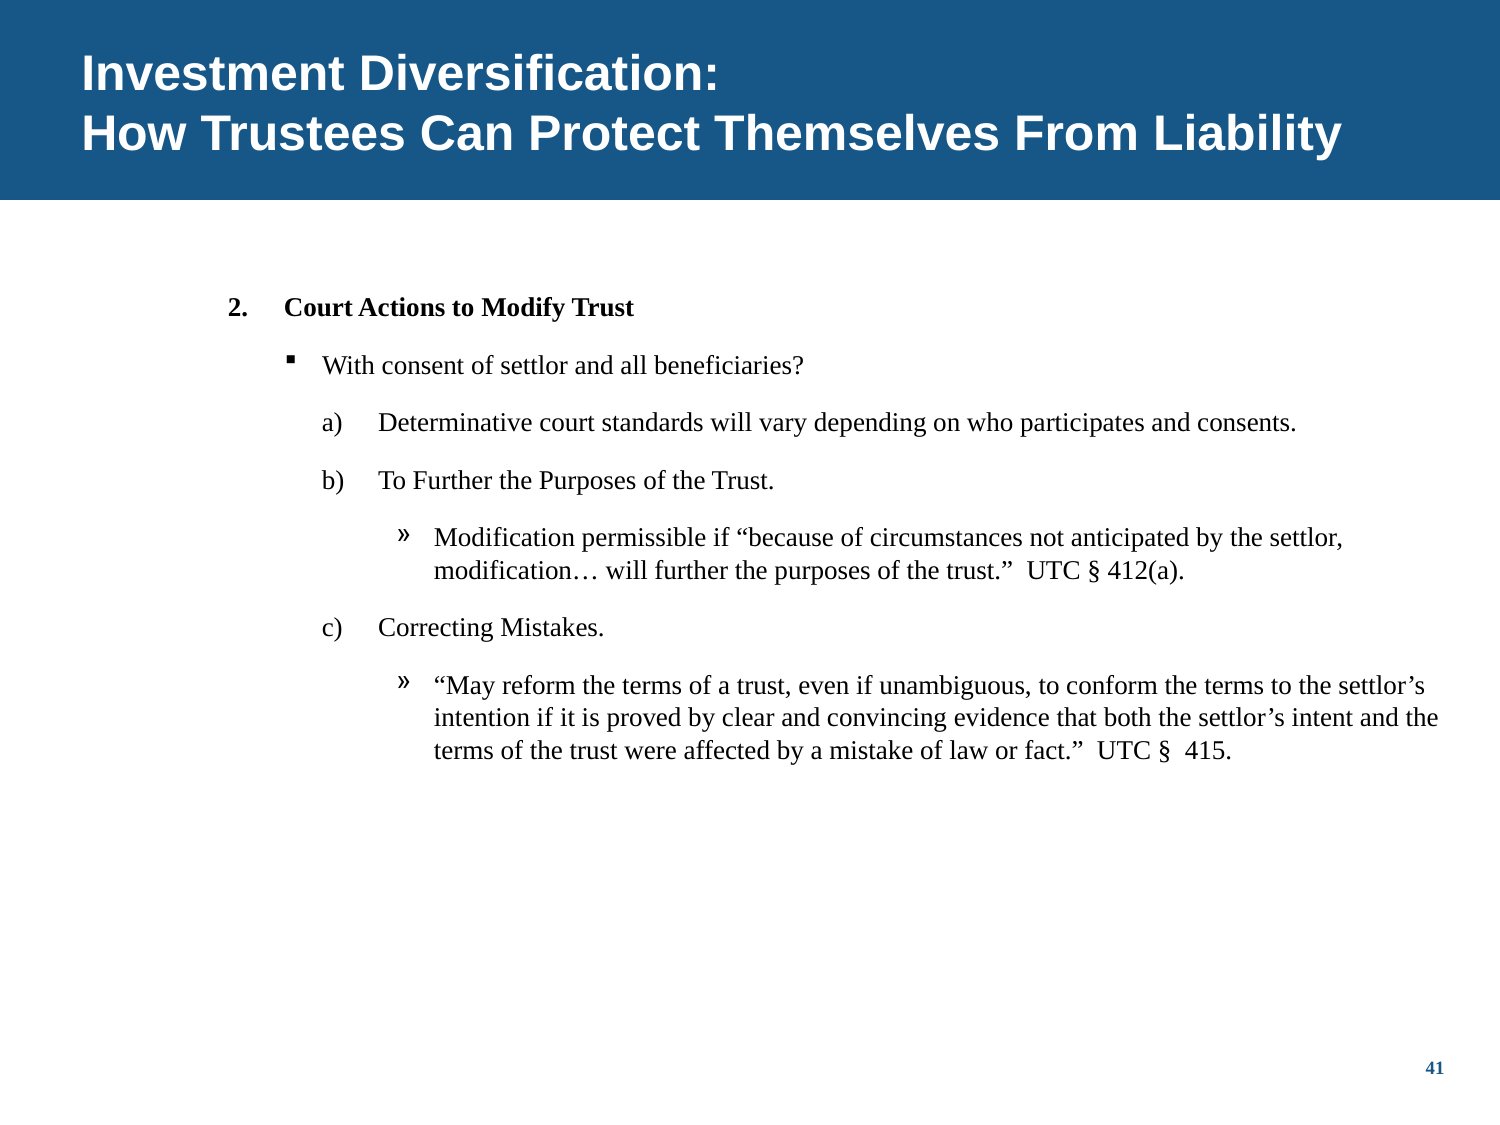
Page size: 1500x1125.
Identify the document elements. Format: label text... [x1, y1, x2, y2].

title Investment Diversification: How Trustees Can Protect Themselves From Liability [66, 0, 1432, 201]
list 2. Court Actions to Modify Trust With consent of settlor and all beneficiaries? Determinative court standards will vary depending on who participates and consents. To Further the Purposes of the Trust. Modification permissible if “because of circumstances not anticipated by the settlor, modification… will further the purposes of the trust.” UTC § 412(a). Correcting Mistakes. “May reform the terms of a trust, even if unambiguous, to conform the terms to the settlor’s intention if it is proved by clear and convincing evidence that both the settlor’s intent and the terms of the trust were affected by a mistake of law or fact.” UTC § 415. [81, 282, 1456, 949]
